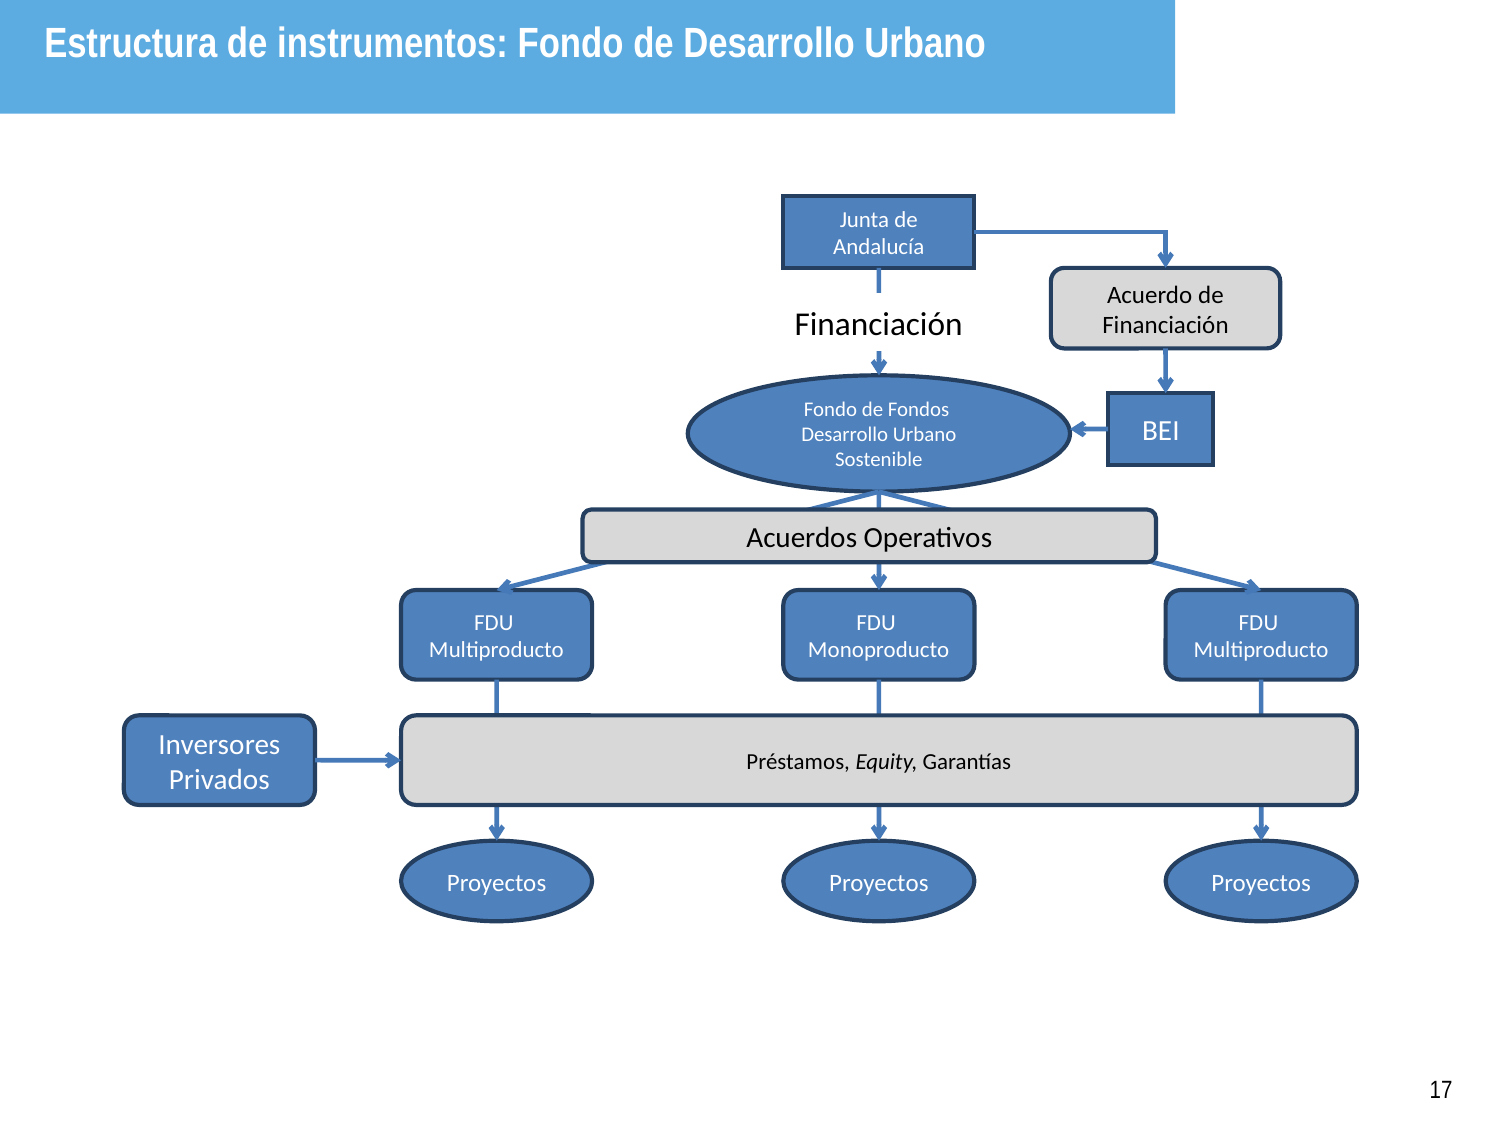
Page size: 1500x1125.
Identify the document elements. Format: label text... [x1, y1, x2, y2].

list Estructura de instrumentos: Fondo de Desarrollo Urbano [29, 7, 1080, 102]
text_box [123, 196, 1357, 922]
